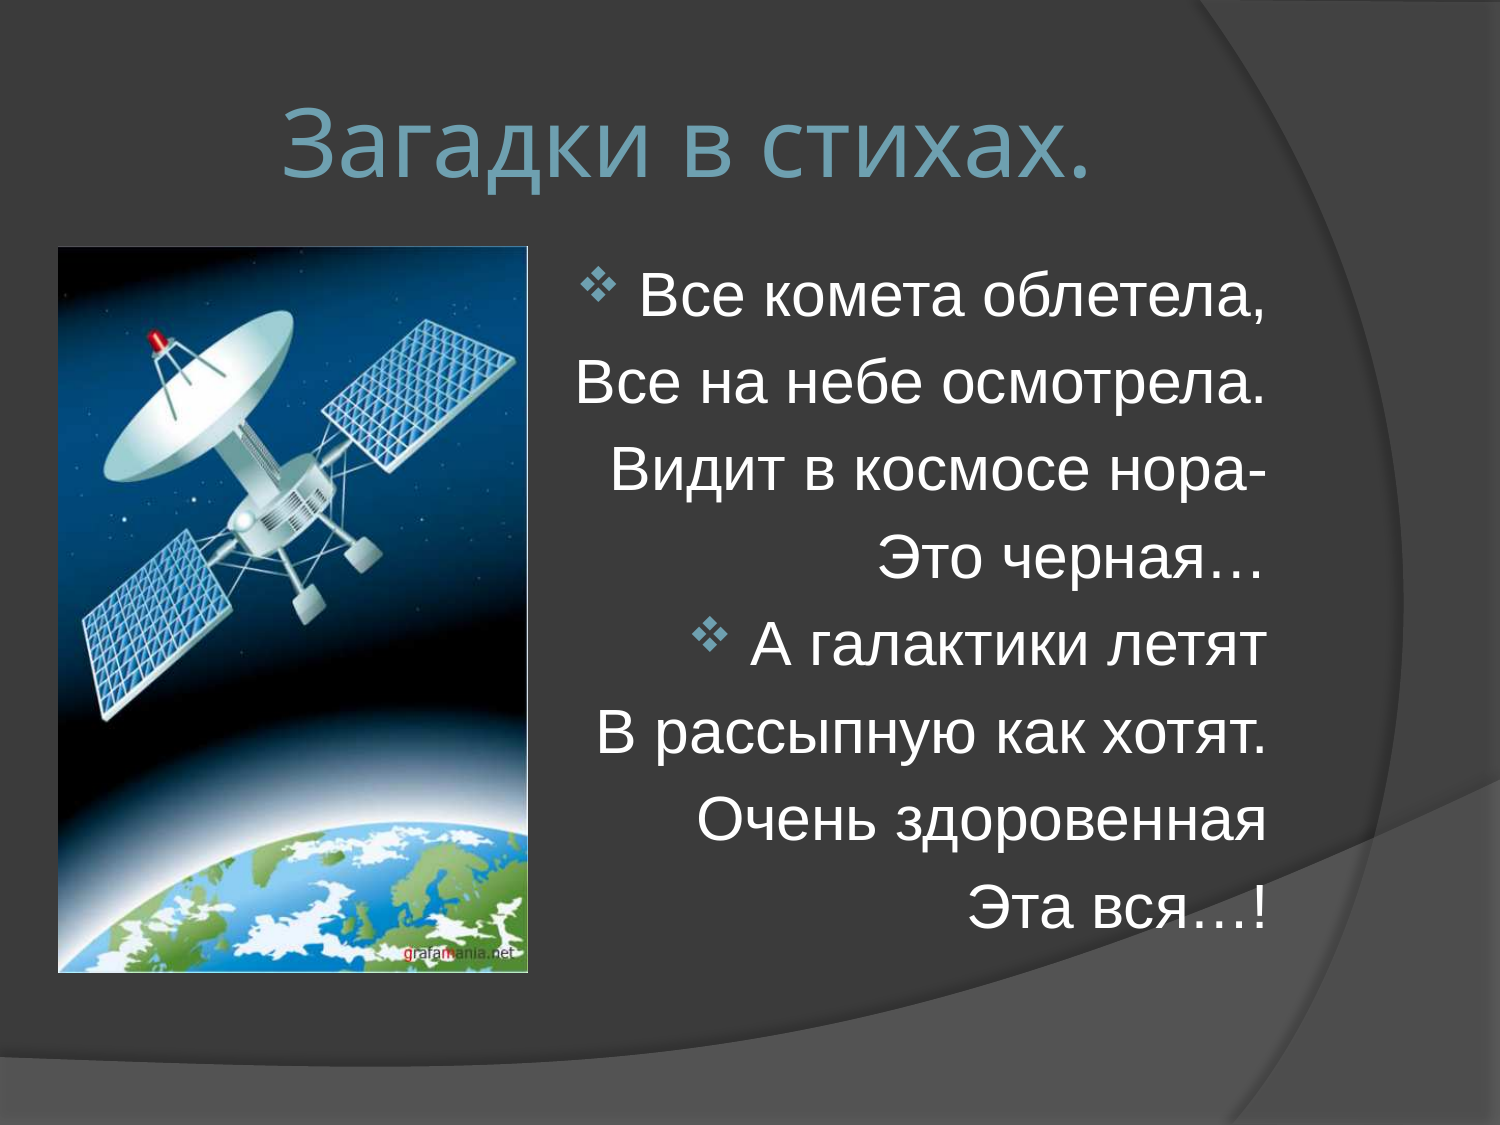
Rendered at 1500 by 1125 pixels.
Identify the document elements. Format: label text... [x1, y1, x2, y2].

title Загадки в стихах. [75, 45, 1300, 233]
picture [58, 245, 528, 973]
list Все комета облетела, Все на небе осмотрела. Видит в космосе нора- Это черная… А галактики летят В рассыпную как хотят. Очень здоровенная Эта вся…! [58, 246, 1284, 989]
